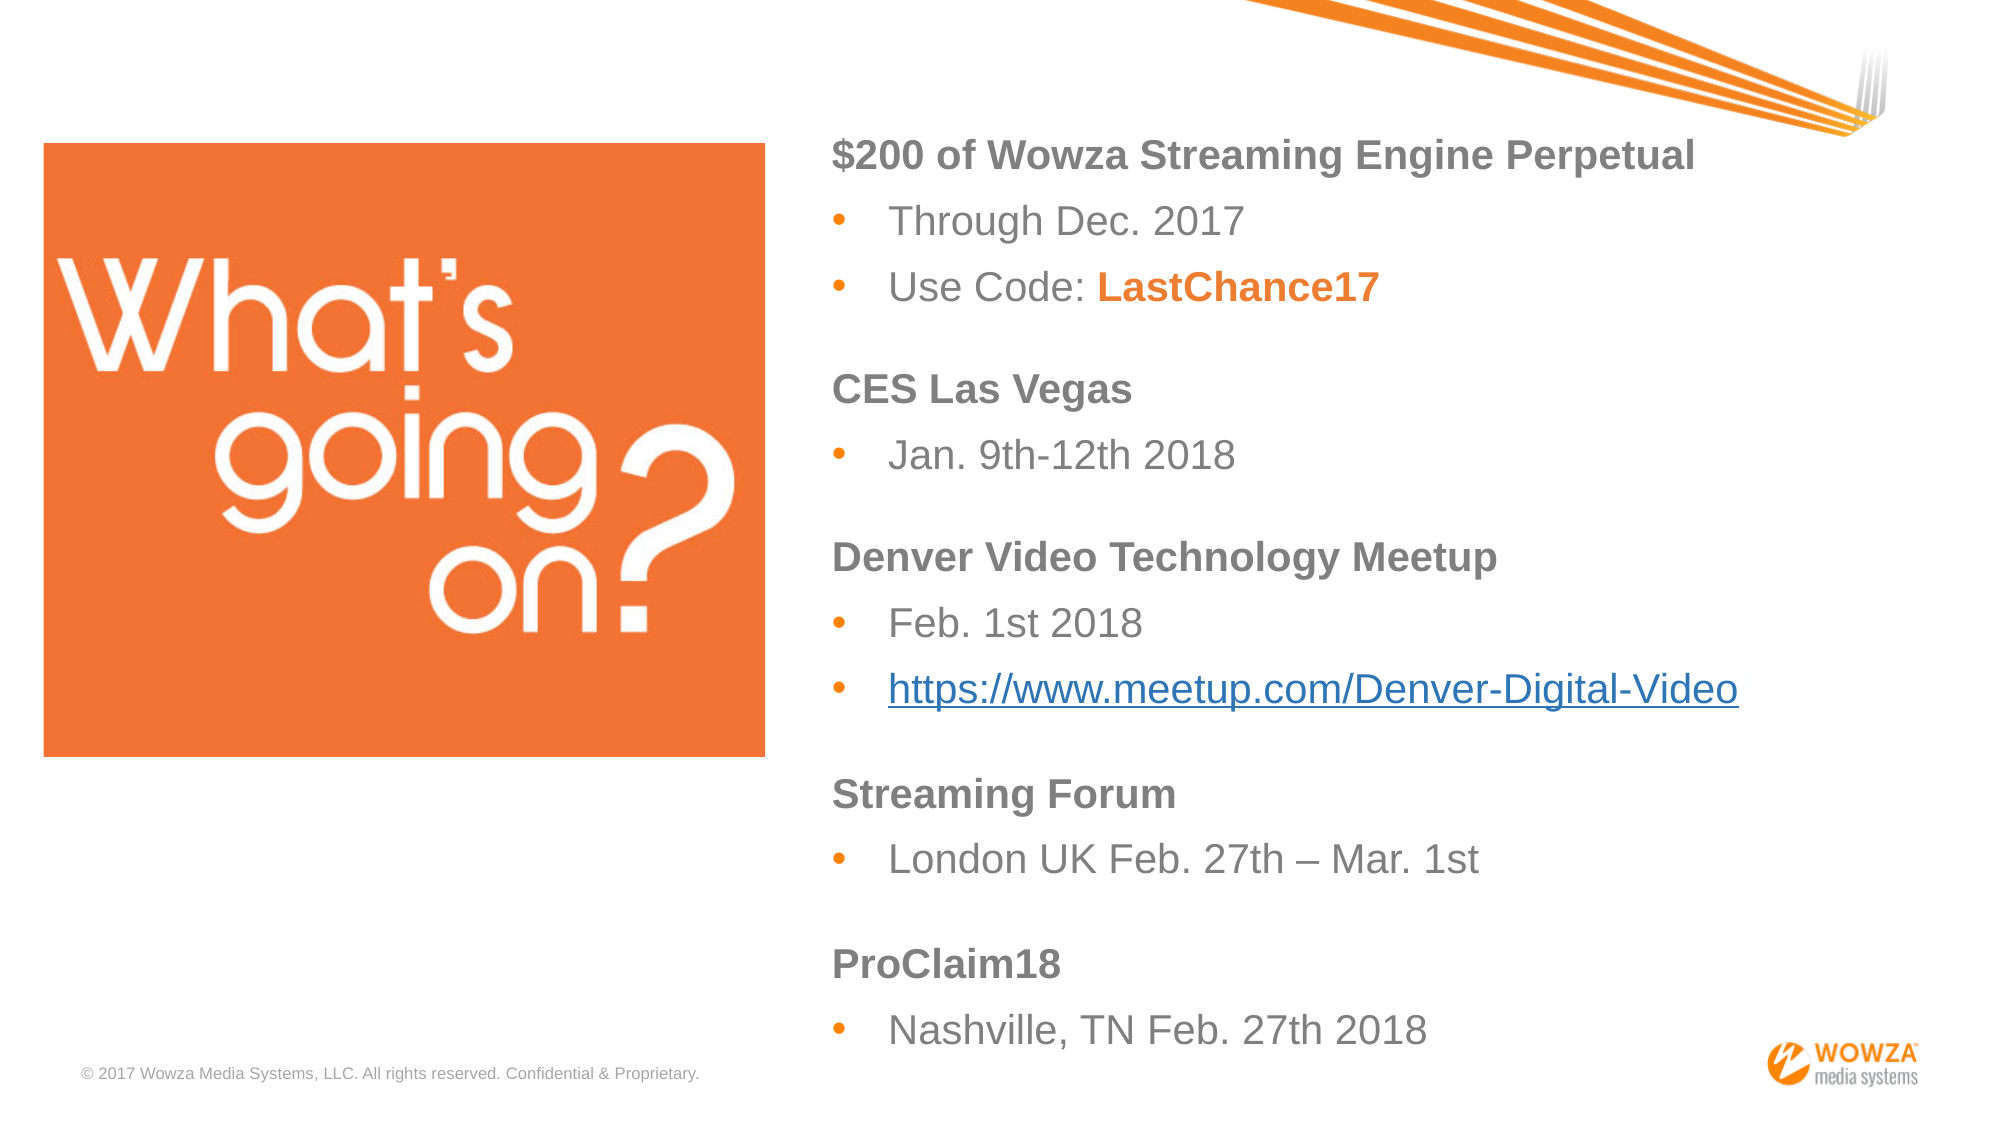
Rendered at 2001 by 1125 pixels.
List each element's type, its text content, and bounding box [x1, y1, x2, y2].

picture [1033, 0, 1923, 126]
footer © 2017 Wowza Media Systems, LLC. All rights reserved. Confidential & Proprietary. [66, 1042, 836, 1103]
picture [1766, 1033, 1920, 1096]
picture [43, 140, 766, 757]
list $200 of Wowza Streaming Engine Perpetual Through Dec. 2017 Use Code: LastChance17 CES Las Vegas Jan. 9th-12th 2018 Denver Video Technology Meetup Feb. 1st 2018 https://www.meetup.com/Denver-Digital-Video/ Streaming Forum London UK Feb. 27th – Mar. 1st ProClaim18 Nashville, TN Feb. 27th 2018 [816, 126, 1969, 826]
